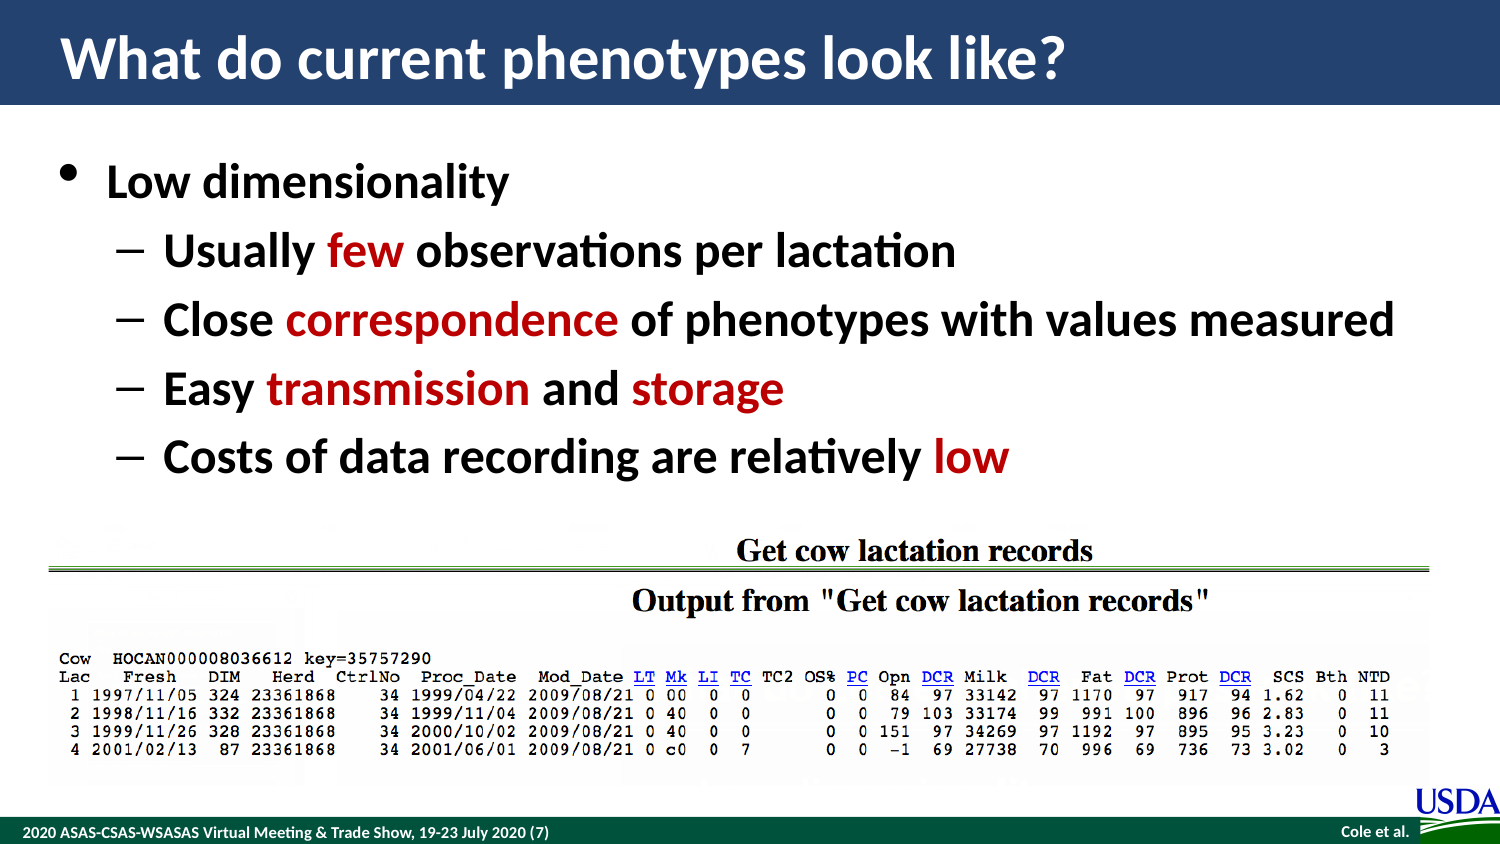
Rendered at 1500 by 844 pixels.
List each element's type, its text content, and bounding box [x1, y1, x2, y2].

list Low dimensionality Usually few observations per lactation Close correspondence of phenotypes with values measured Easy transmission and storage Costs of data recording are relatively low [60, 165, 1440, 765]
picture [1416, 788, 1500, 844]
picture [48, 524, 1430, 786]
title What do current phenotypes look like? [60, 15, 1440, 94]
